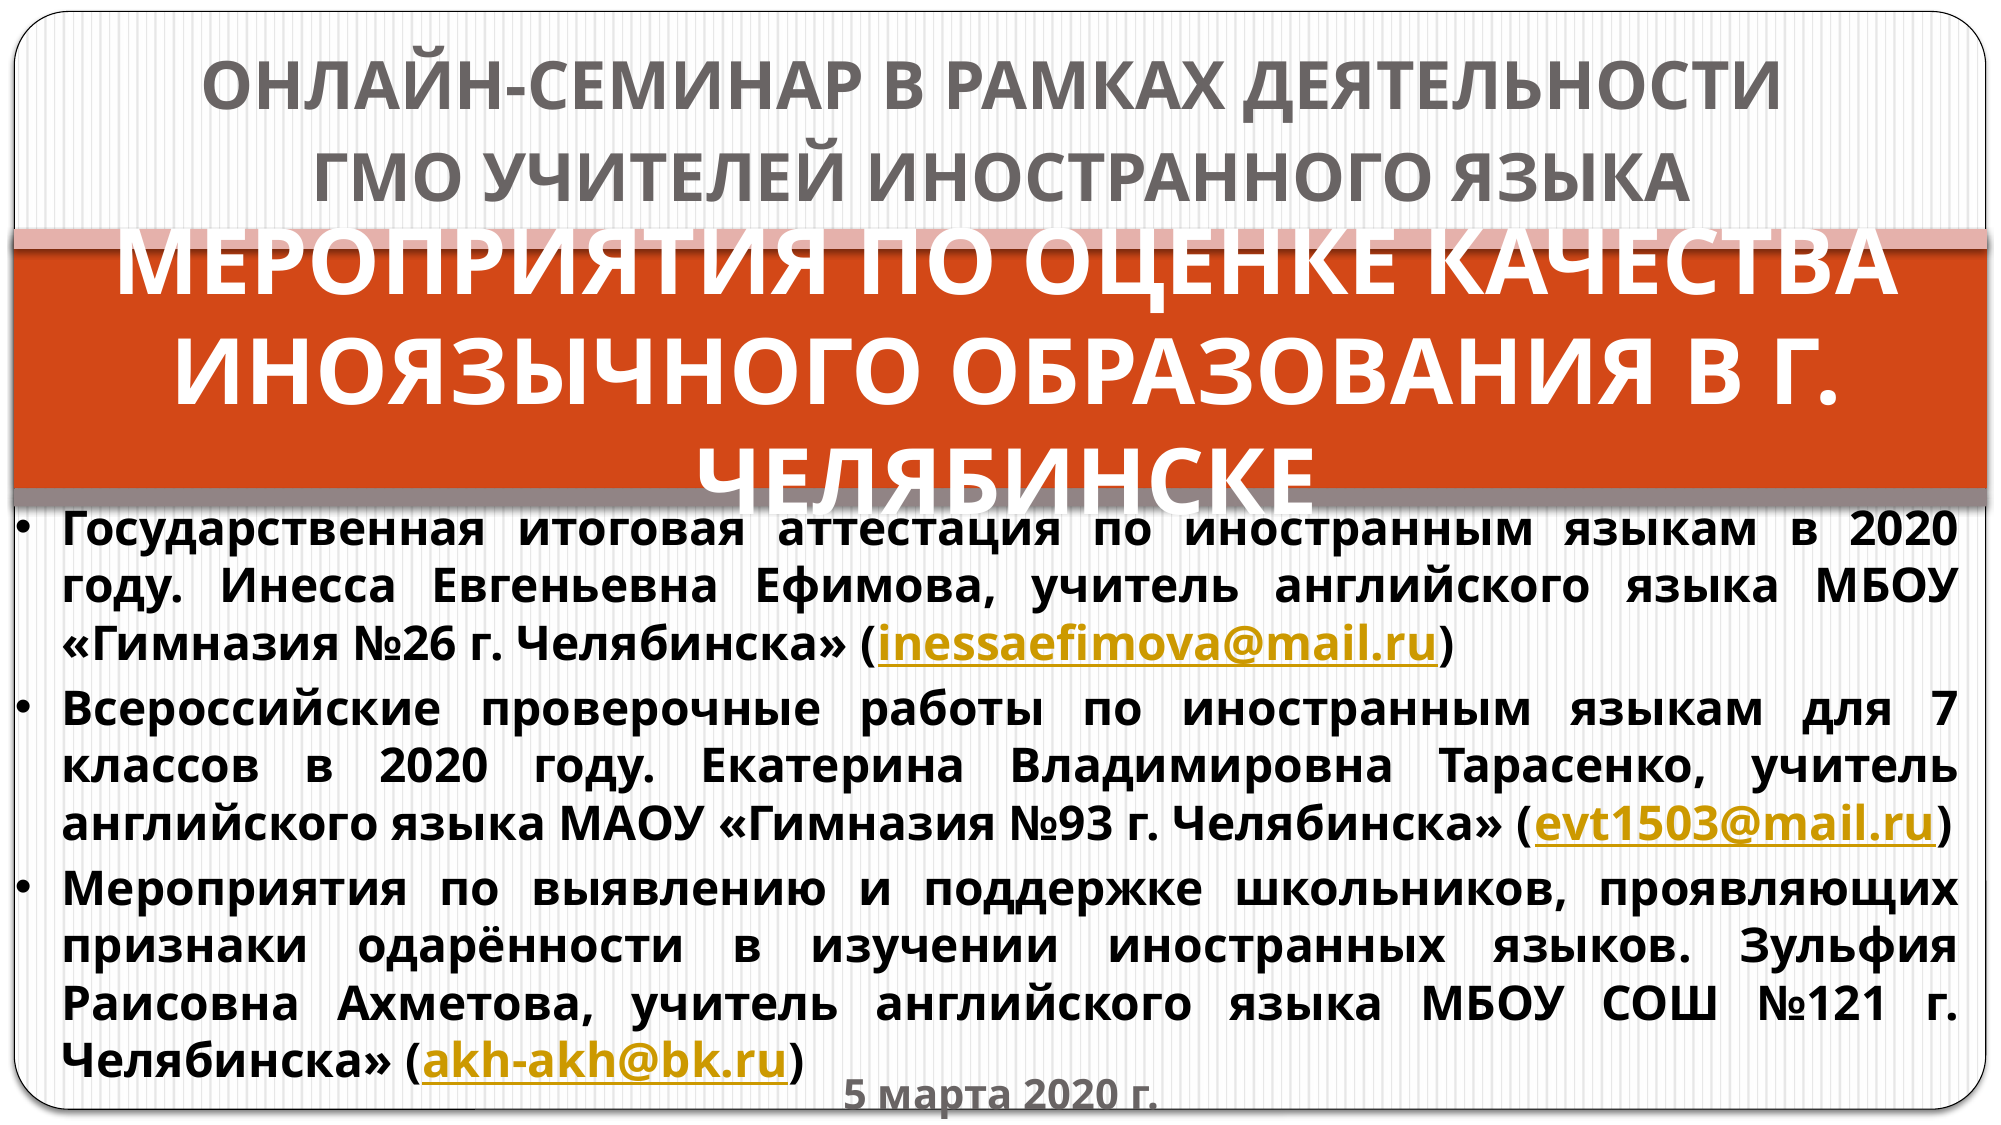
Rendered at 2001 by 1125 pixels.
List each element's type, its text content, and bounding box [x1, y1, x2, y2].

subtitle 5 марта 2020 г. [26, 1103, 1977, 1125]
text_box Государственная итоговая аттестация по иностранным языкам в 2020 году. Инесса Евгеньевна Ефимова, учитель английского языка МБОУ «Гимназия №26 г. Челябинска» (inessaefimova@mail.ru) Всероссийские проверочные работы по иностранным языкам для 7 классов в 2020 году. Екатерина Владимировна Тарасенко, учитель английского языка МАОУ «Гимназия №93 г. Челябинска» (evt1503@mail.ru) Мероприятия по выявлению и поддержке школьников, проявляющих признаки одарённости в изучении иностранных языков. Зульфия Раисовна Ахметова, учитель английского языка МБОУ СОШ №121 г. Челябинска» (akh-akh@bk.ru) [0, 489, 1977, 1103]
text_box ОНЛАЙН-СЕМИНАР В РАМКАХ ДЕЯТЕЛЬНОСТИ ГМО УЧИТЕЛЕЙ ИНОСТРАННОГО ЯЗЫКА [26, 35, 1977, 220]
title МЕРОПРИЯТИЯ ПО ОЦЕНКЕ КАЧЕСТВА ИНОЯЗЫЧНОГО ОБРАЗОВАНИЯ В Г. ЧЕЛЯБИНСКЕ [23, 260, 1990, 484]
